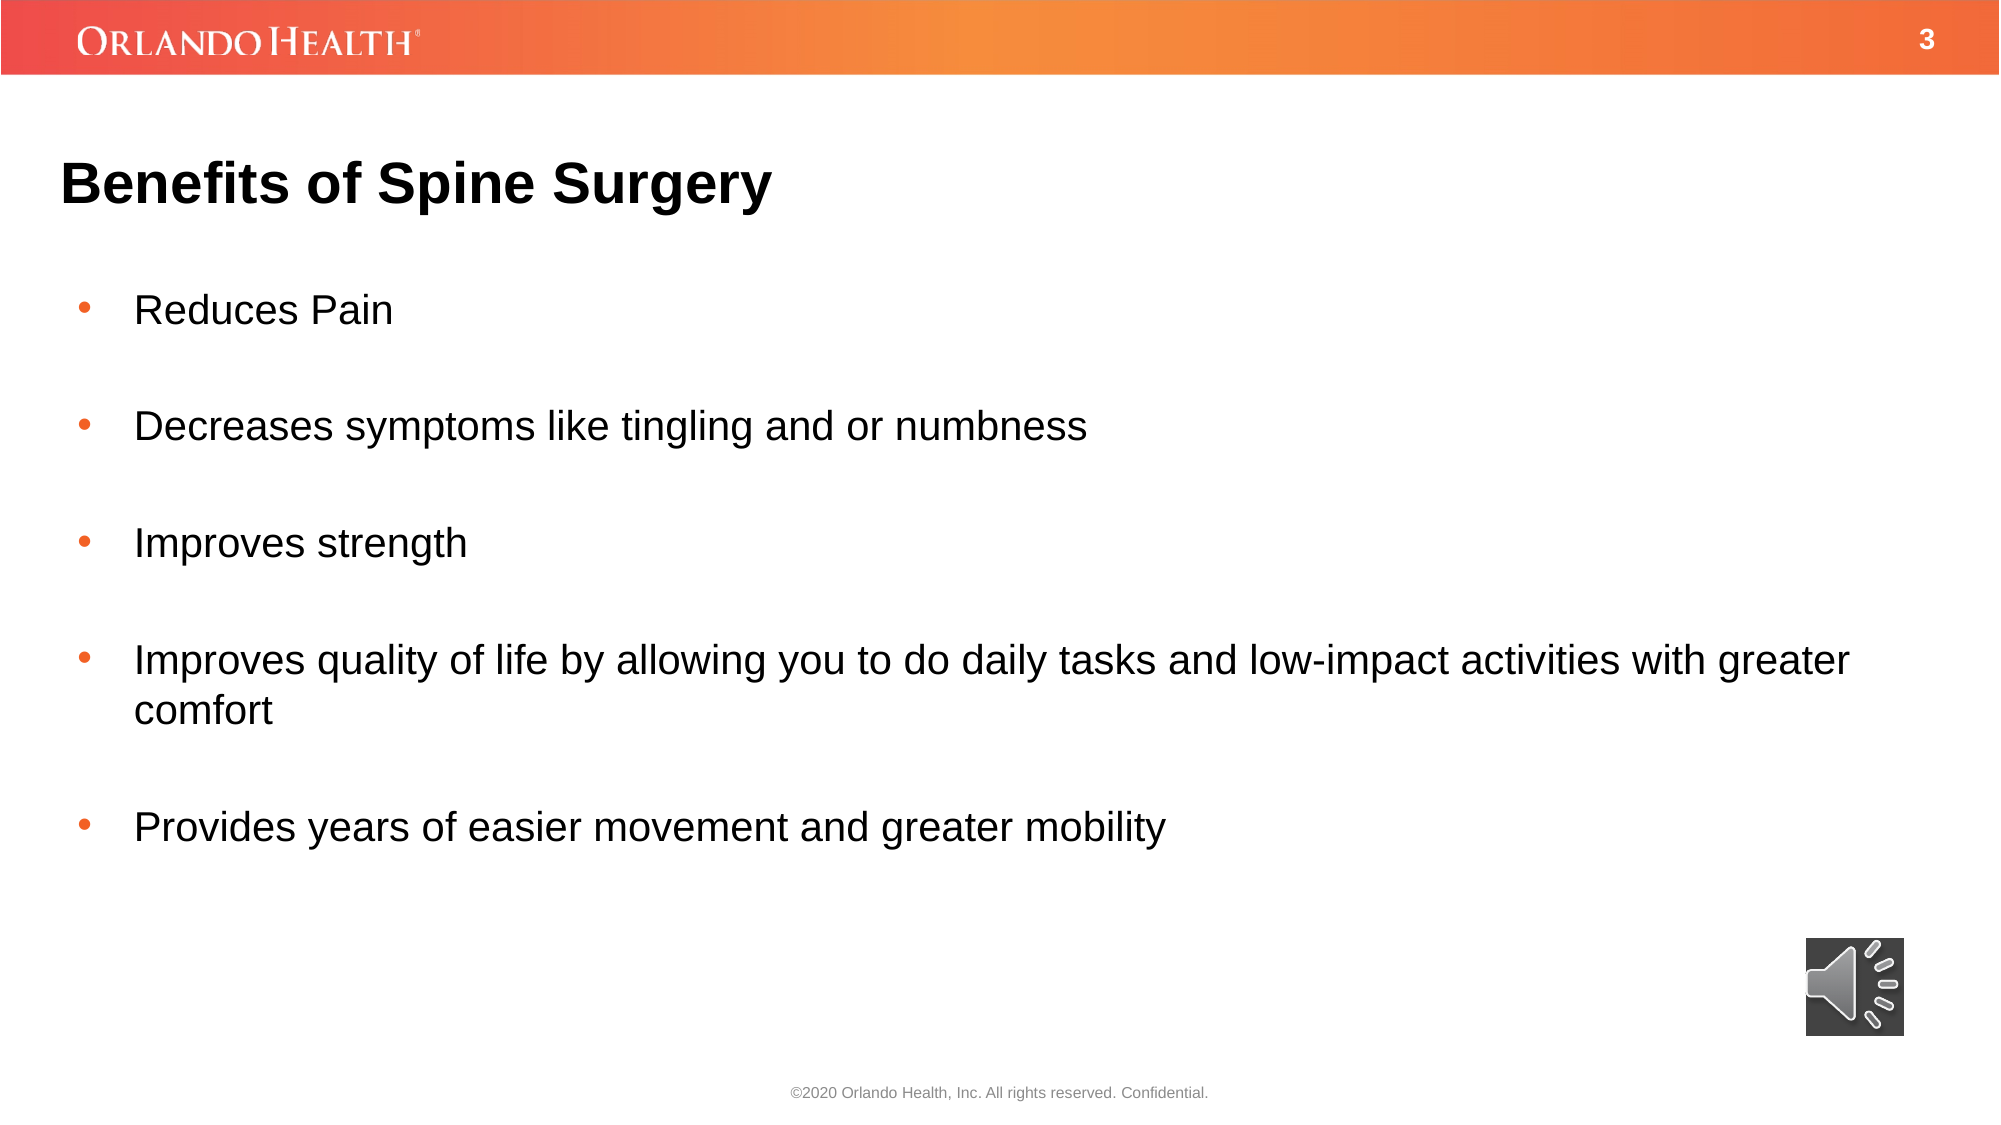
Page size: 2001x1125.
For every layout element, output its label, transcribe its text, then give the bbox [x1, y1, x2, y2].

picture [1, 0, 1999, 1125]
list Reduces Pain Decreases symptoms like tingling and or numbness Improves strength Improves quality of life by allowing you to do daily tasks and low-impact activities with greater comfort Provides years of easier movement and greater mobility [62, 274, 1905, 1030]
title Benefits of Spine Surgery [60, 87, 1888, 223]
